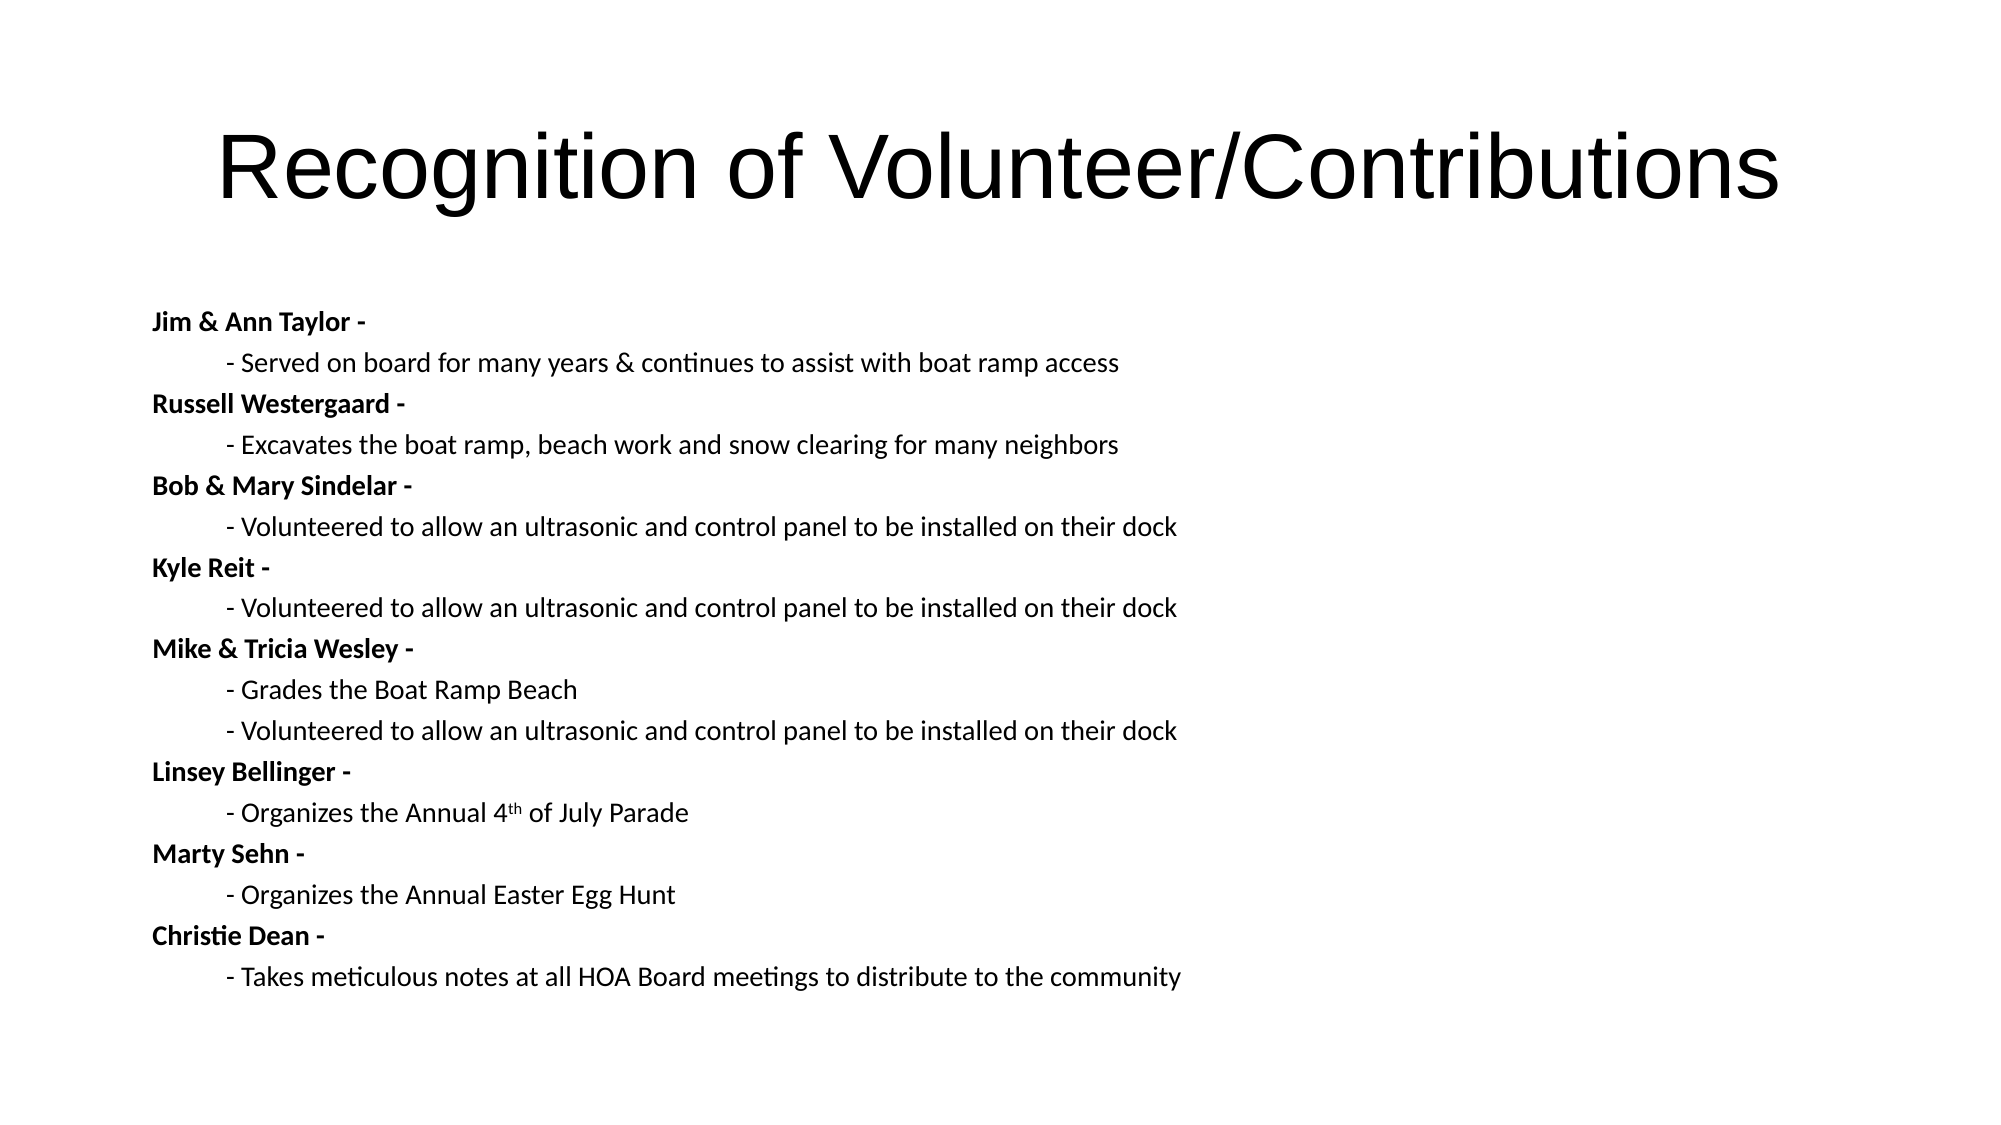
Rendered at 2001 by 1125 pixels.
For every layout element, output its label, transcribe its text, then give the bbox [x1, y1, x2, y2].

list Jim & Ann Taylor - - Served on board for many years & continues to assist with boat ramp access Russell Westergaard - - Excavates the boat ramp, beach work and snow clearing for many neighbors Bob & Mary Sindelar - - Volunteered to allow an ultrasonic and control panel to be installed on their dock Kyle Reit - - Volunteered to allow an ultrasonic and control panel to be installed on their dock Mike & Tricia Wesley - - Grades the Boat Ramp Beach - Volunteered to allow an ultrasonic and control panel to be installed on their dock Linsey Bellinger - - Organizes the Annual 4th of July Parade Marty Sehn - - Organizes the Annual Easter Egg Hunt Christie Dean - - Takes meticulous notes at all HOA Board meetings to distribute to the community [137, 299, 1863, 1014]
title Recognition of Volunteer/Contributions [137, 59, 1863, 278]
